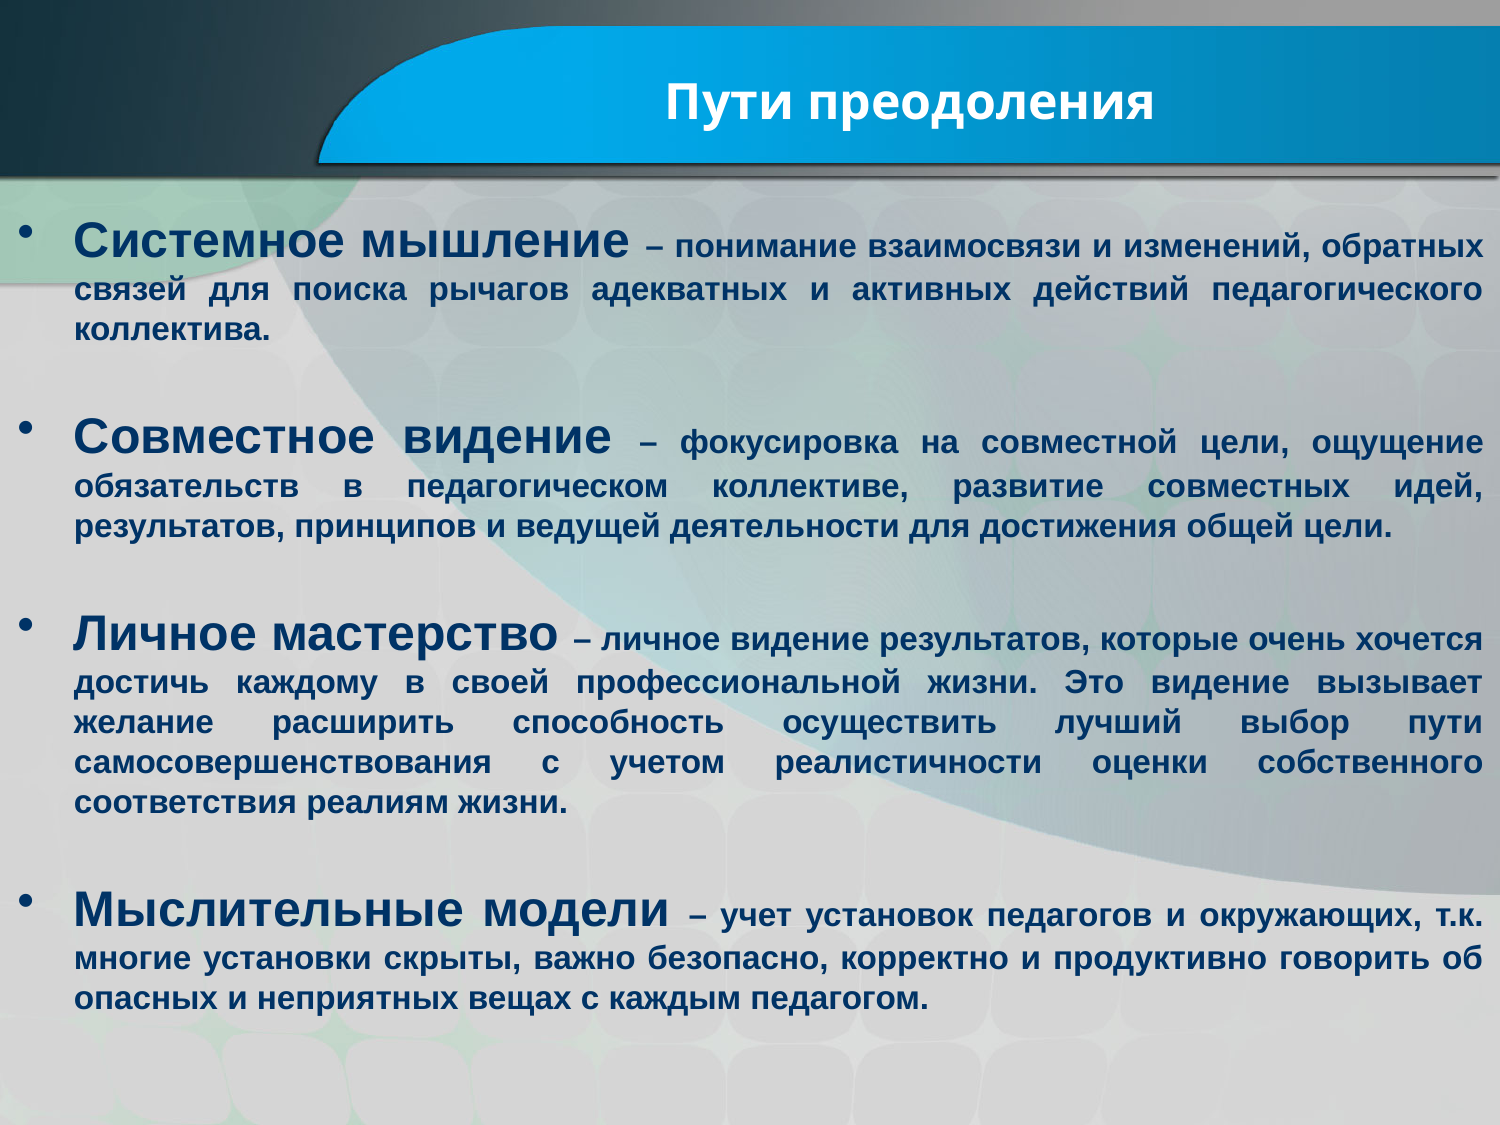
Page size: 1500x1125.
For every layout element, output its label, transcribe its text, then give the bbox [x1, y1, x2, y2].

picture [0, 0, 1500, 1125]
text_box Пути преодоления [650, 62, 1300, 138]
list Системное мышление – понимание взаимосвязи и изменений, обратных связей для поиска рычагов адекватных и активных действий педагогического коллектива. Совместное видение – фокусировка на совместной цели, ощущение обязательств в педагогическом коллективе, развитие совместных идей, результатов, принципов и ведущей деятельности для достижения общей цели. Личное мастерство – личное видение результатов, которые очень хочется достичь каждому в своей профессиональной жизни. Это видение вызывает желание расширить способность осуществить лучший выбор пути самосовершенствования с учетом реалистичности оценки собственного соответствия реалиям жизни. Мыслительные модели – учет установок педагогов и окружающих, т.к. многие установки скрыты, важно безопасно, корректно и продуктивно говорить об опасных и неприятных вещах с каждым педагогом. [2, 200, 1500, 1100]
